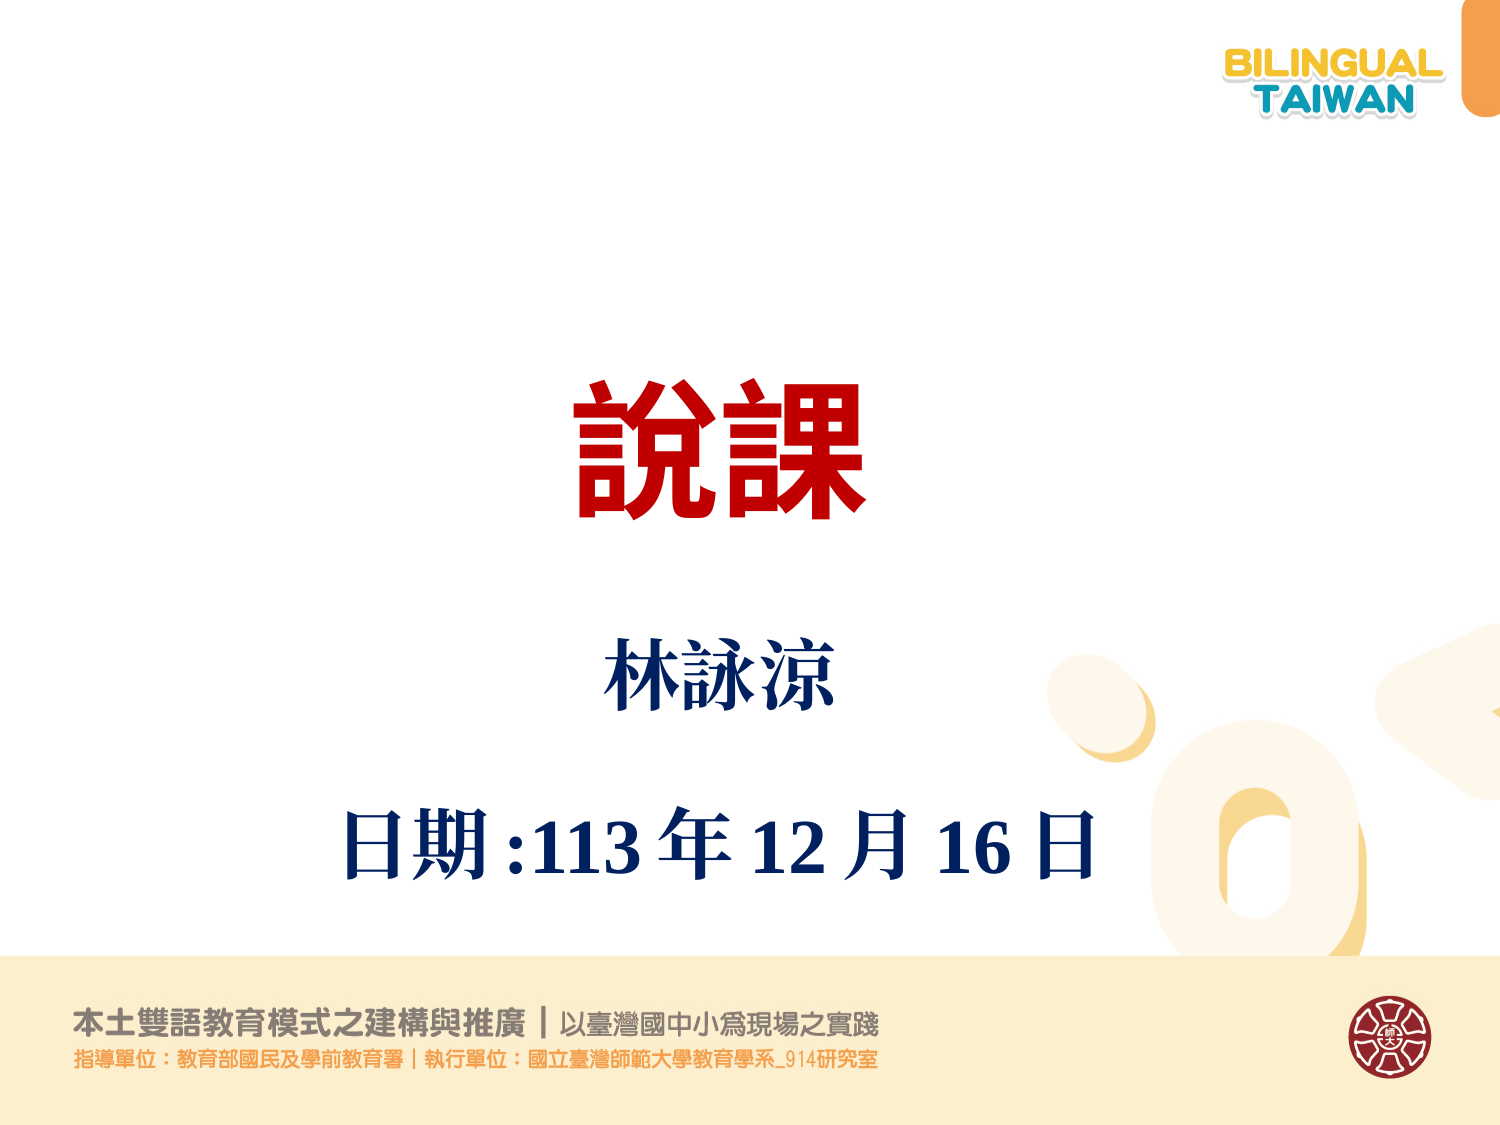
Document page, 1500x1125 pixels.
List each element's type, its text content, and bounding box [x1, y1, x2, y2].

picture [0, 0, 1500, 1125]
subtitle 林詠涼 日期:113年12月16日 [212, 629, 1226, 902]
title 說課 [226, 296, 1213, 547]
